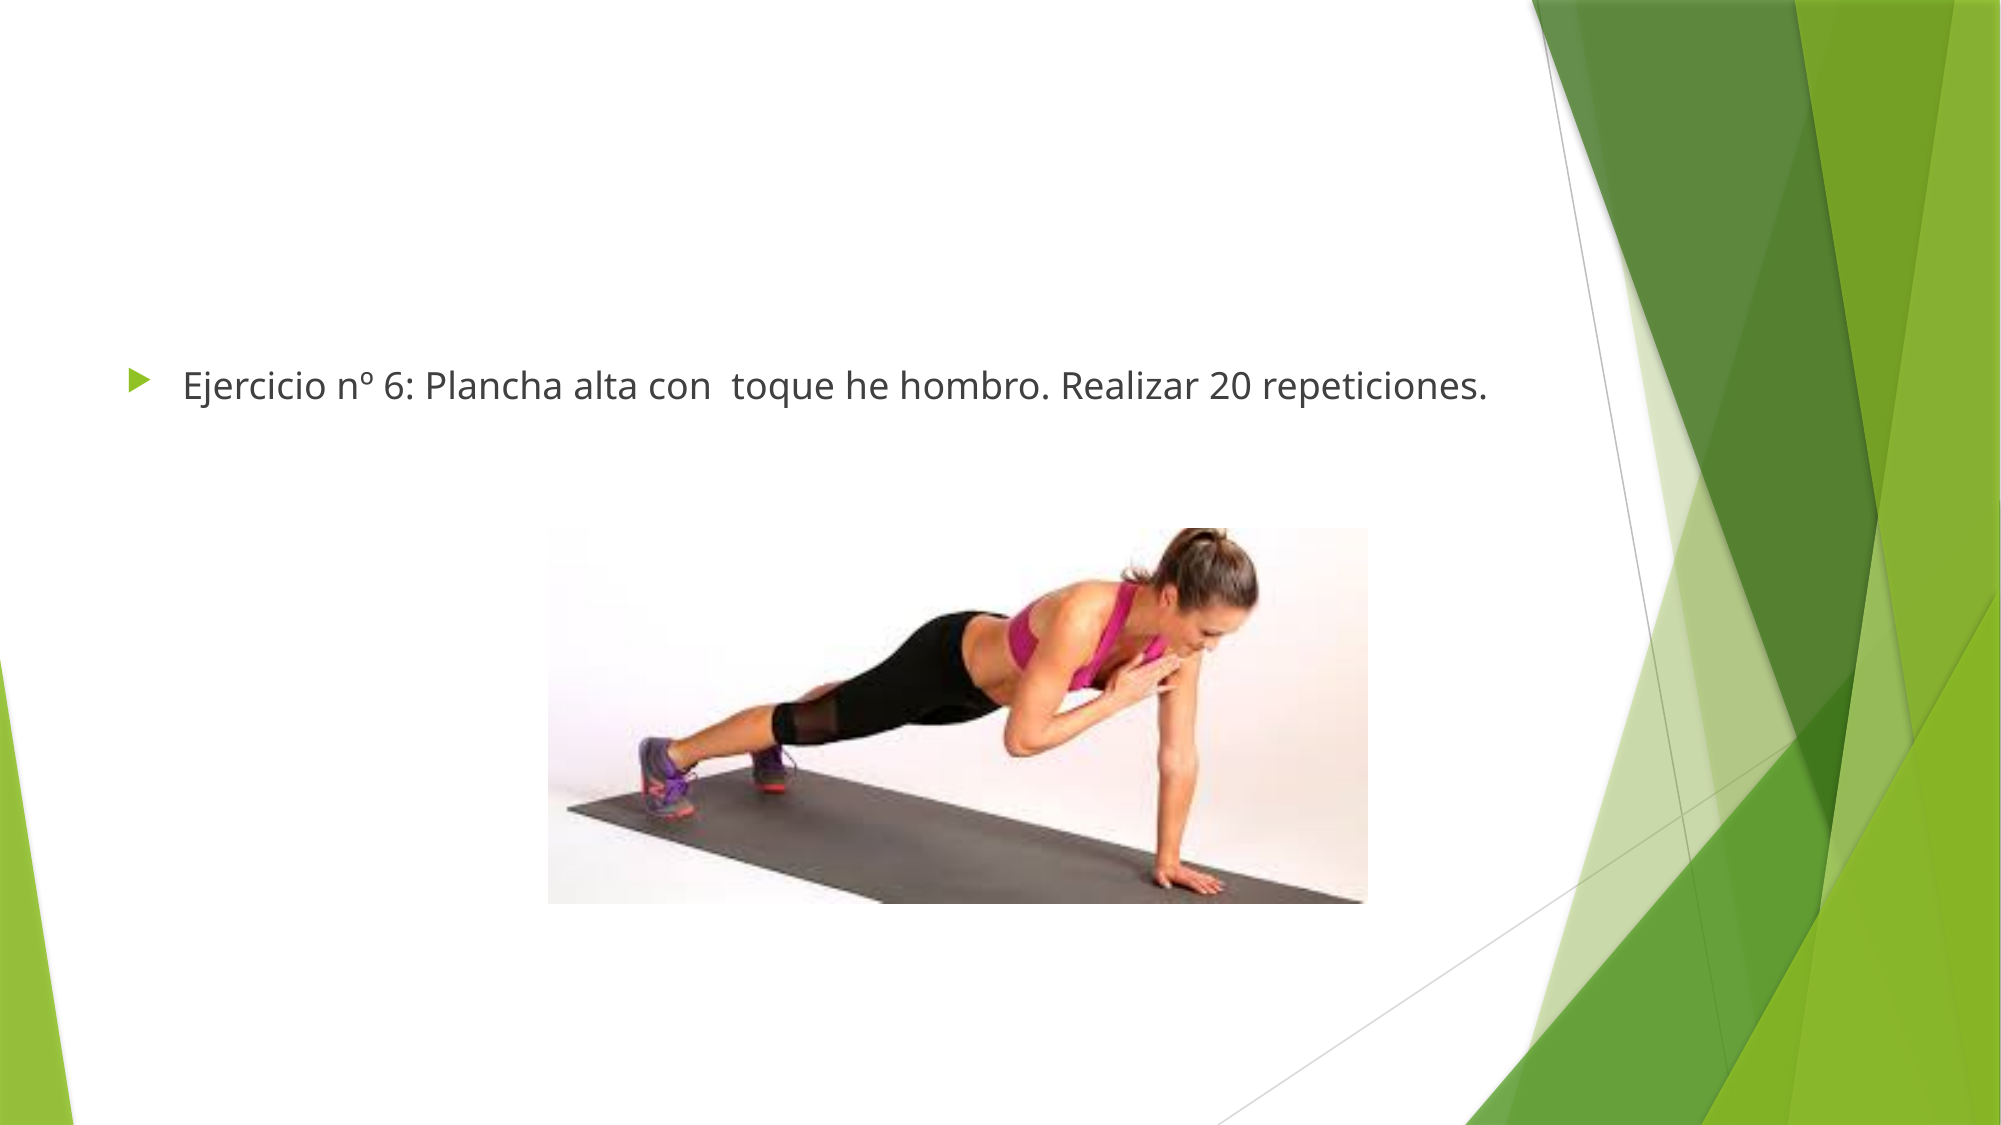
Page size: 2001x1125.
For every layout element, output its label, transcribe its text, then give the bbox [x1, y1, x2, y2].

picture [547, 527, 1368, 904]
list Ejercicio nº 6: Plancha alta con toque he hombro. Realizar 20 repeticiones. [111, 354, 1522, 992]
